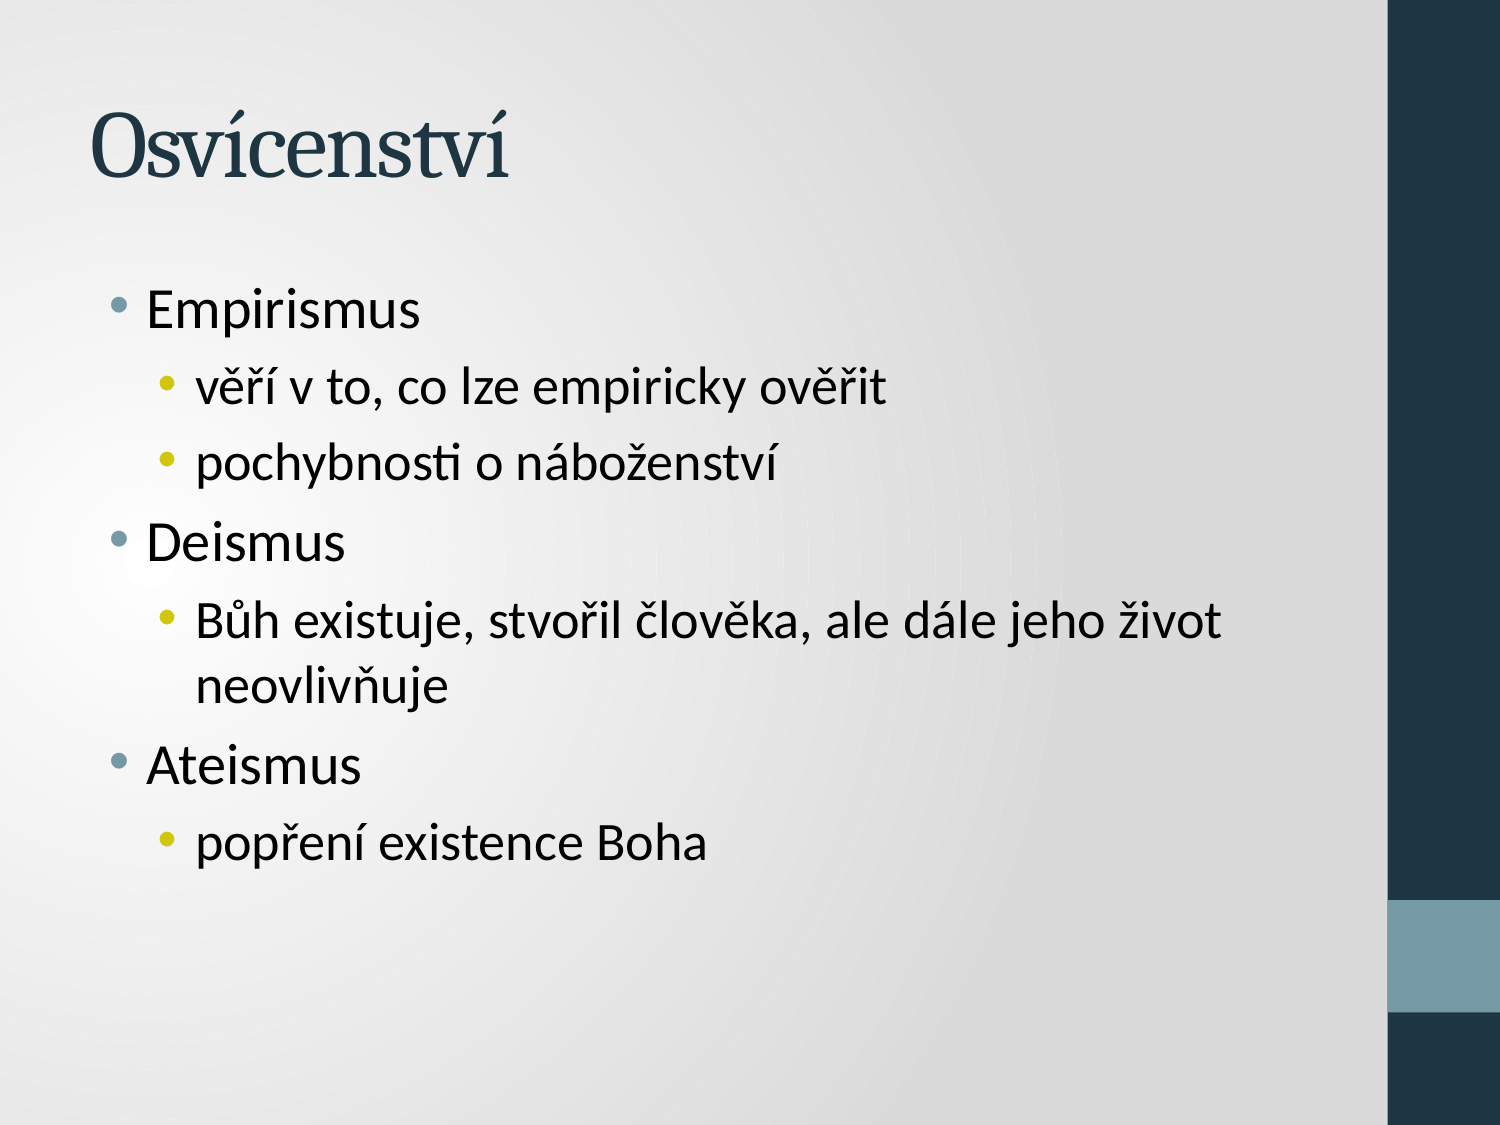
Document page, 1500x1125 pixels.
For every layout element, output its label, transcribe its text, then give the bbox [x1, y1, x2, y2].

list Empirismus věří v to, co lze empiricky ověřit pochybnosti o náboženství Deismus Bůh existuje, stvořil člověka, ale dále jeho život neovlivňuje Ateismus popření existence Boha [75, 262, 1325, 1050]
title Osvícenství [75, 45, 1325, 233]
